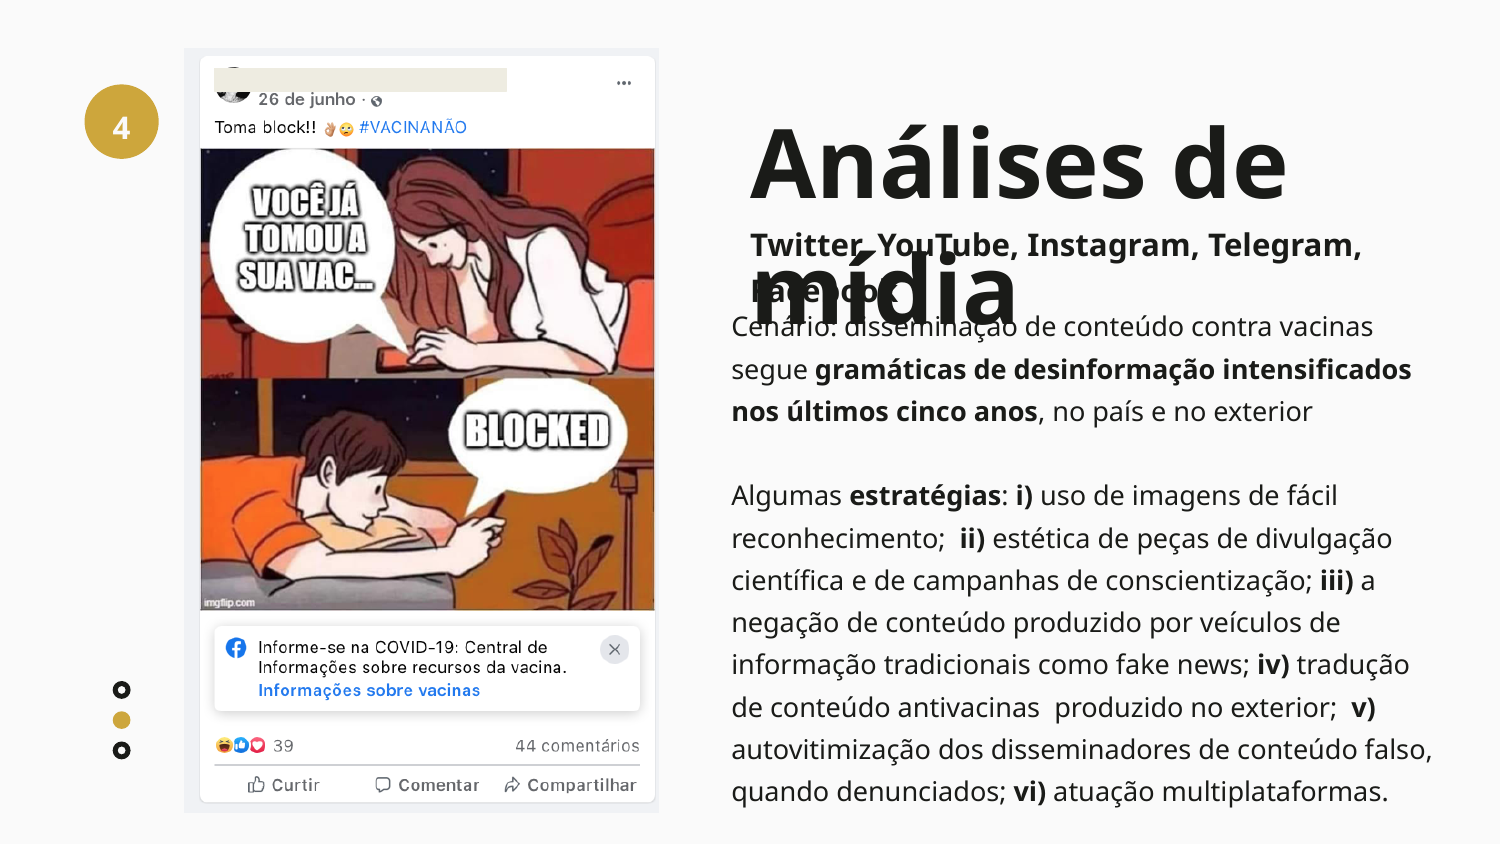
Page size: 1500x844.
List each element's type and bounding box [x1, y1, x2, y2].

picture [184, 48, 659, 813]
text_box [84, 84, 159, 160]
text_box [731, 90, 1435, 813]
text_box [82, 710, 162, 730]
